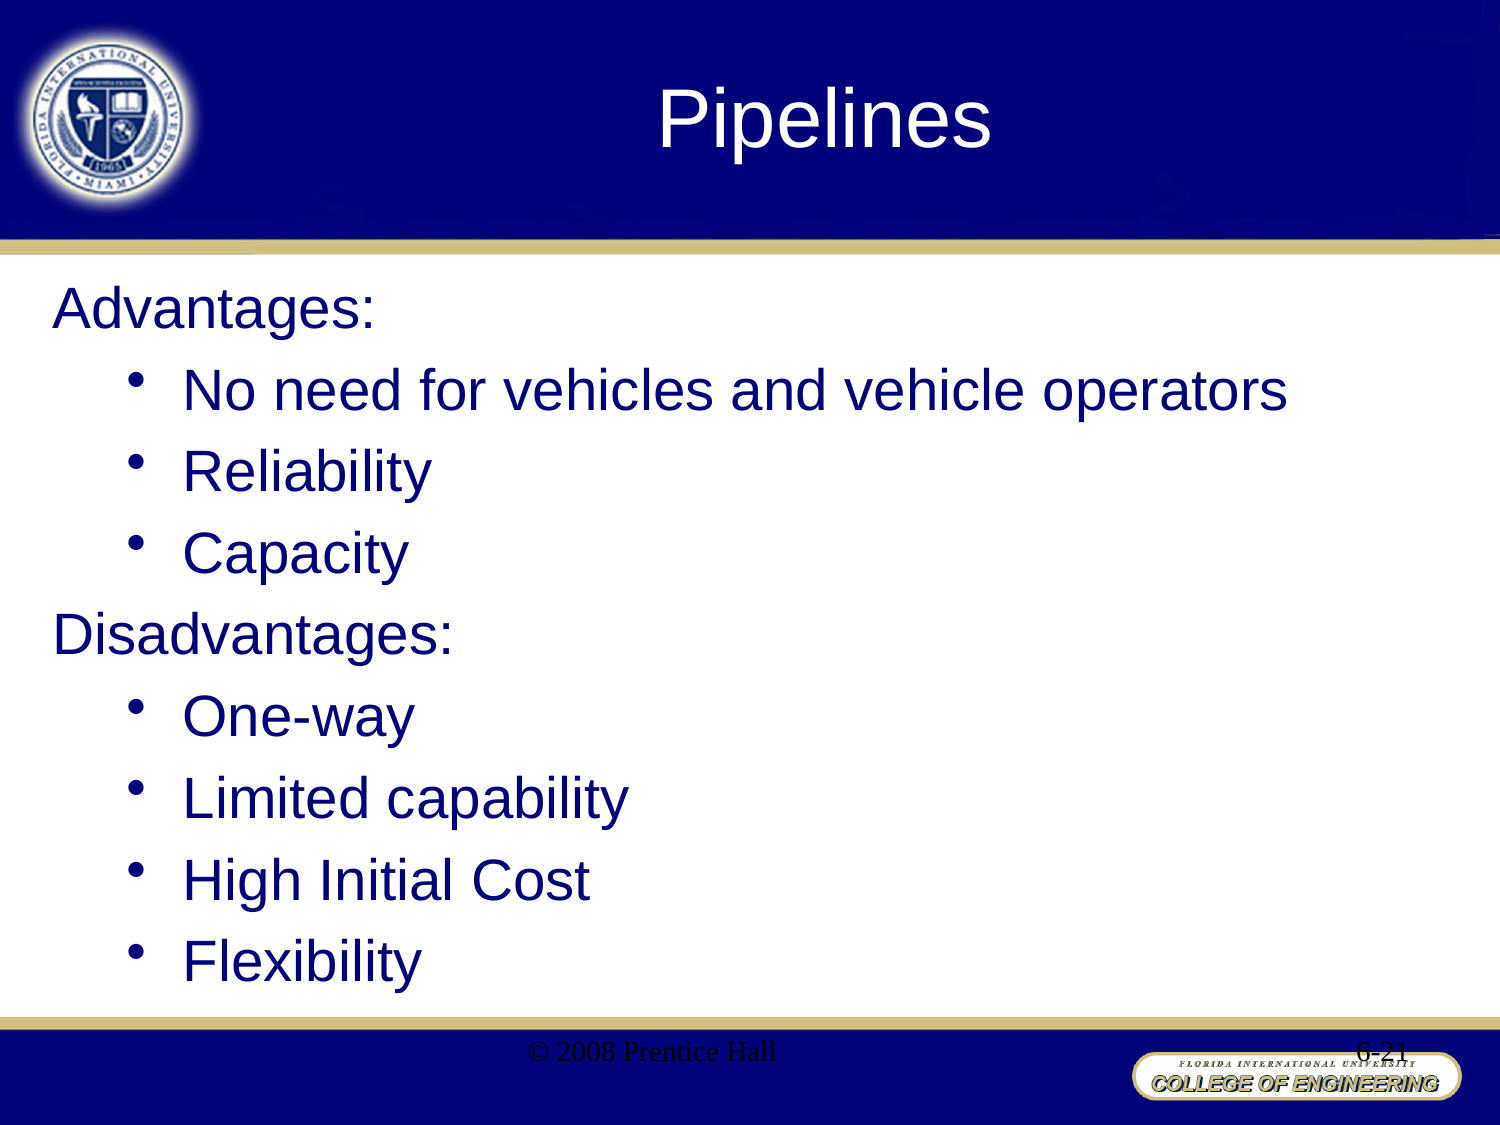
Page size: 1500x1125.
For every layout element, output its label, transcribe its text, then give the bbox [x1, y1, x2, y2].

footer © 2008 Prentice Hall [512, 1024, 988, 1103]
picture [0, 0, 1500, 1125]
title Pipelines [262, 37, 1388, 191]
slide_number 6-21 [1074, 1024, 1426, 1103]
list Advantages: No need for vehicles and vehicle operators Reliability Capacity Disadvantages: One-way Limited capability High Initial Cost Flexibility [37, 262, 1463, 988]
